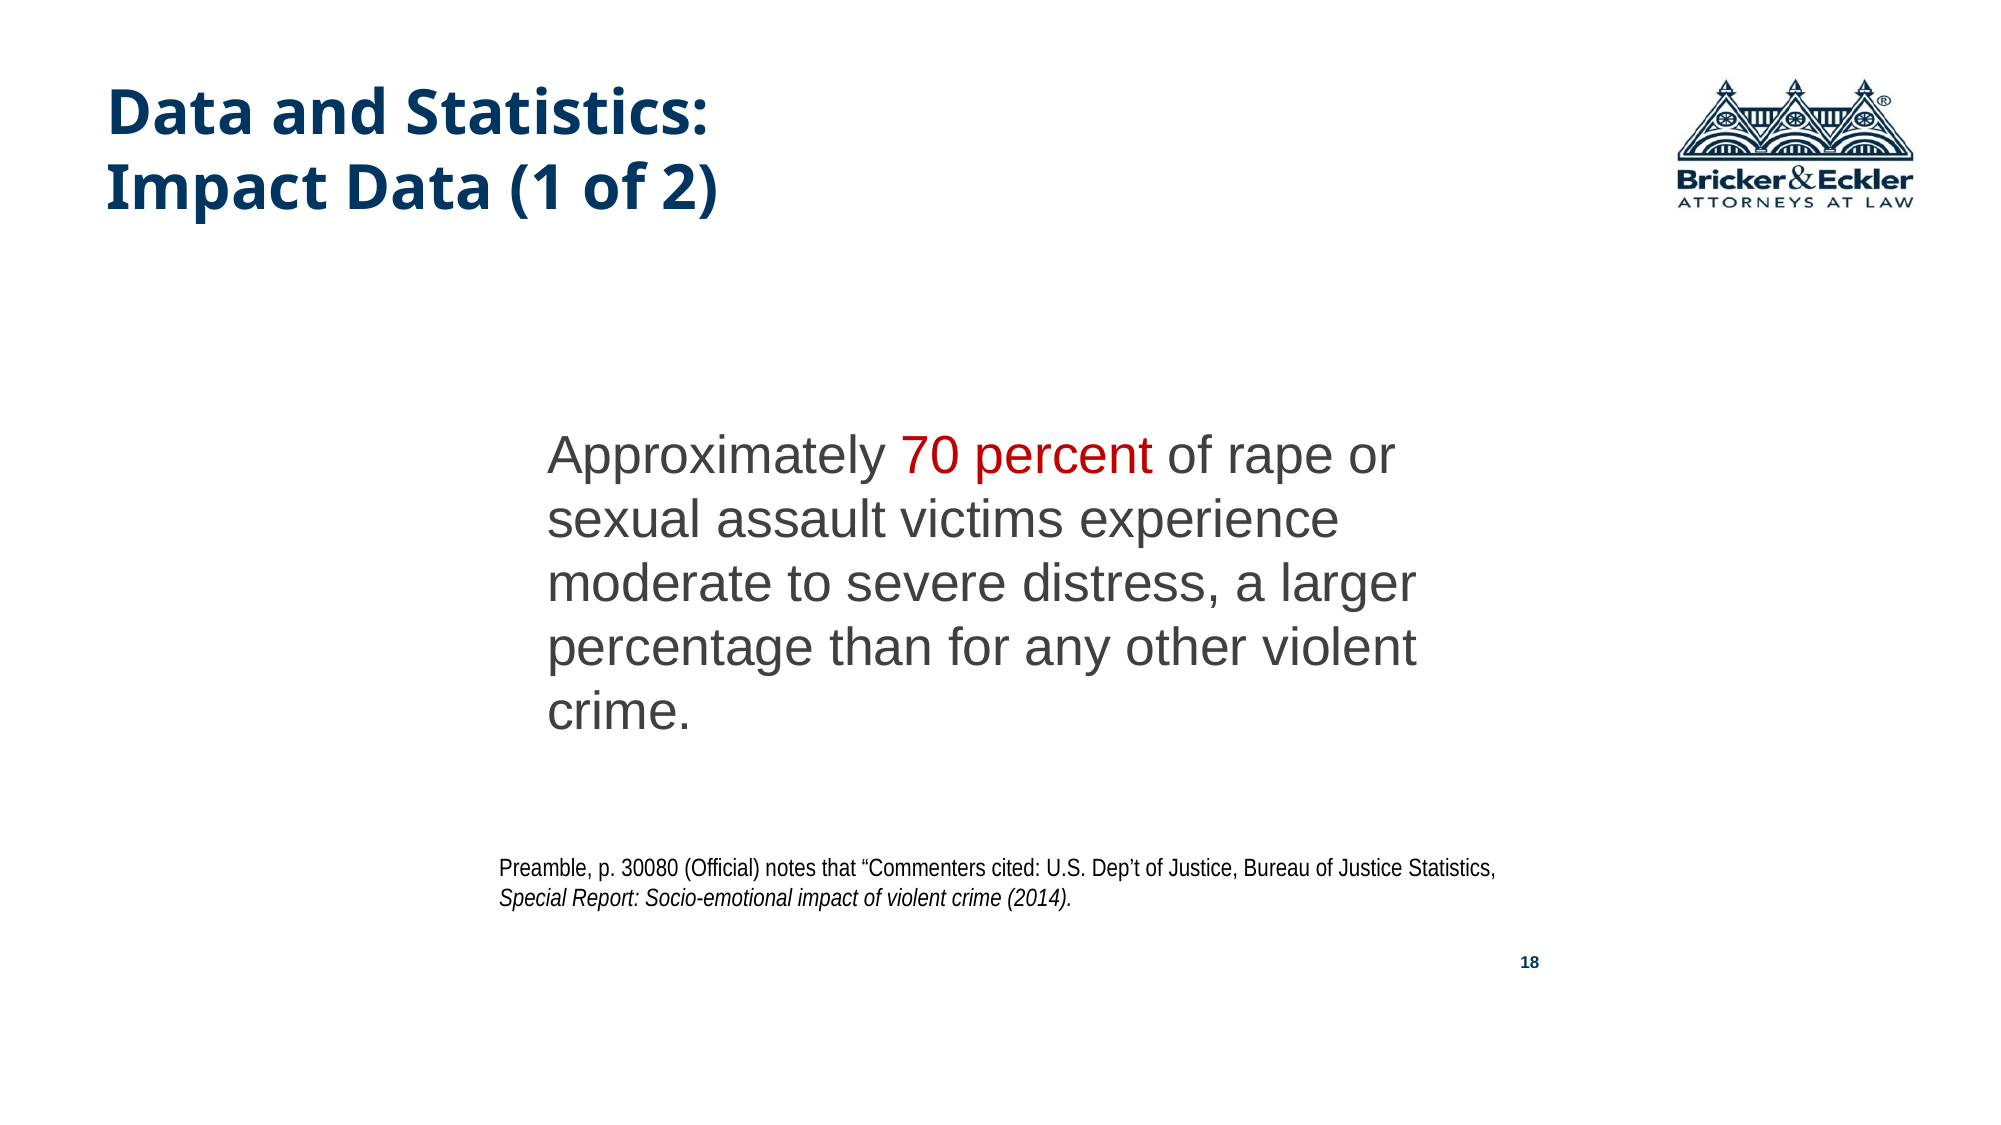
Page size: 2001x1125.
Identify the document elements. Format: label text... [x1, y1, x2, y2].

list Approximately 70 percent of rape or sexual assault victims experience moderate to severe distress, a larger percentage than for any other violent crime. [488, 412, 1516, 750]
picture [1674, 76, 1916, 210]
text_box 17 [1496, 939, 1551, 985]
title Data and Statistics: Impact Data (1 of 2) [91, 88, 1644, 207]
text_box Preamble, p. 30080 (Official) notes that “Commenters cited: U.S. Dep’t of Justice, Bureau of Justice Statistics, Special Report: Socio-emotional impact of violent crime (2014). [484, 843, 1563, 919]
